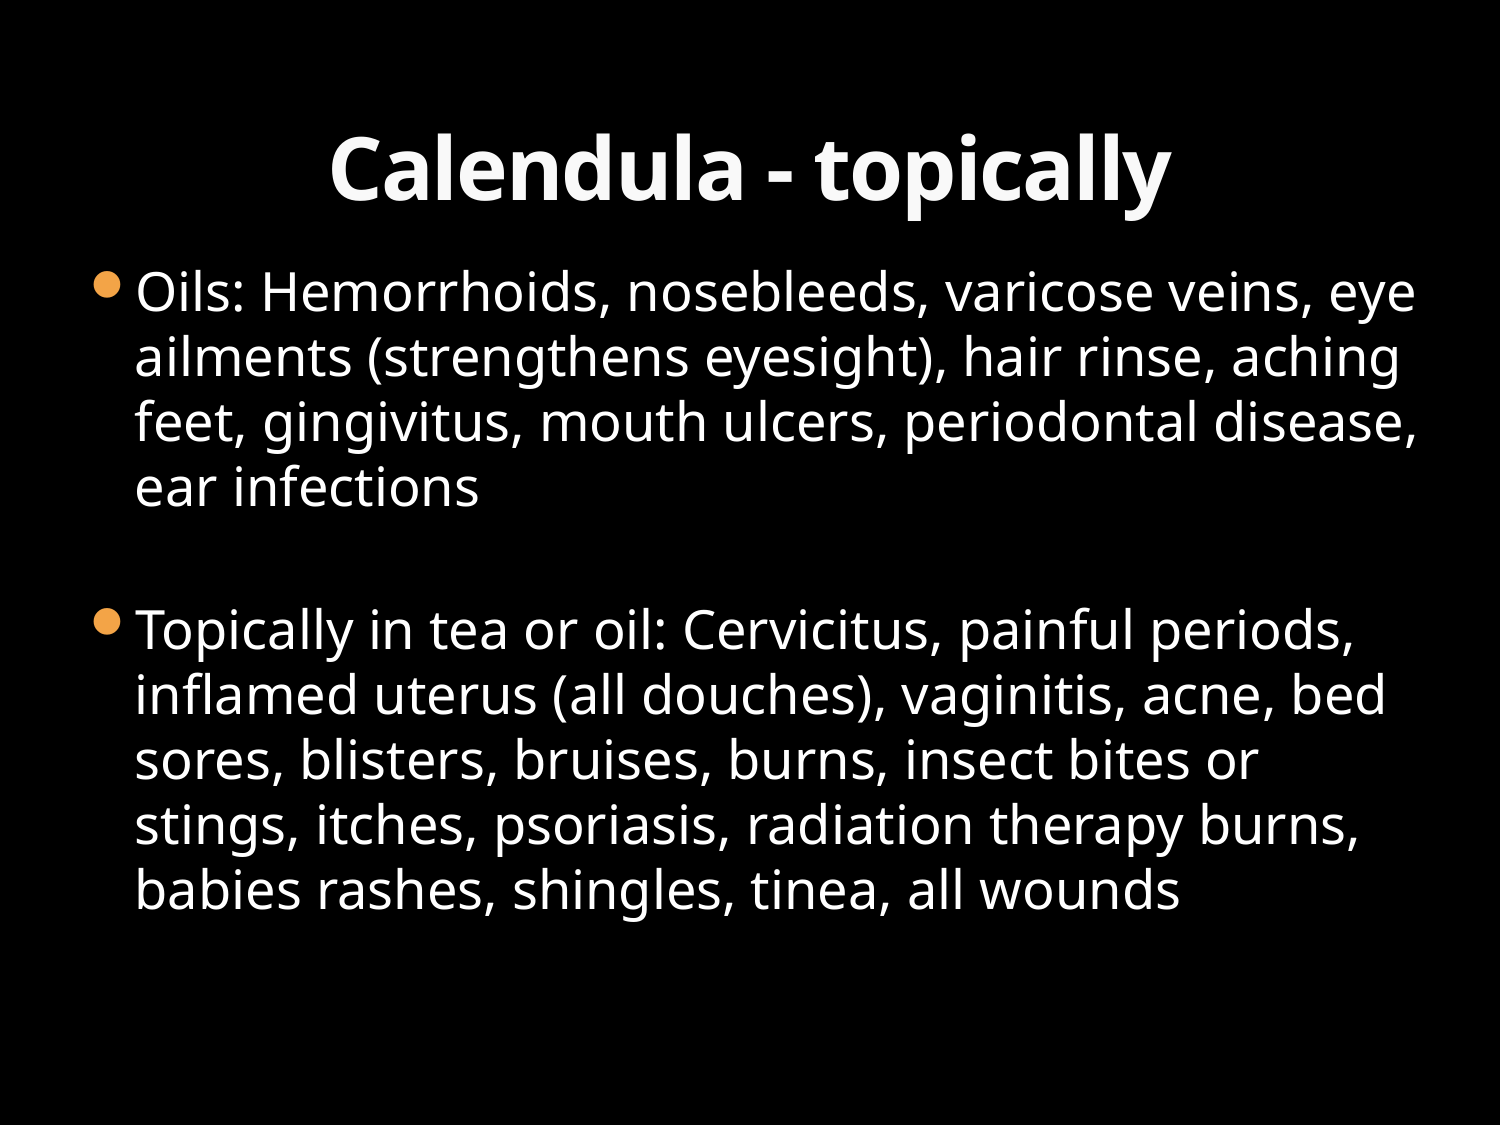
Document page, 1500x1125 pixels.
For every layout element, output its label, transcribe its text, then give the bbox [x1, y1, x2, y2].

title Calendula - topically [74, 24, 1425, 225]
list Oils: Hemorrhoids, nosebleeds, varicose veins, eye ailments (strengthens eyesight), hair rinse, aching feet, gingivitus, mouth ulcers, periodontal disease, ear infections Topically in tea or oil: Cervicitus, painful periods, inflamed uterus (all douches), vaginitis, acne, bed sores, blisters, bruises, burns, insect bites or stings, itches, psoriasis, radiation therapy burns, babies rashes, shingles, tinea, all wounds [75, 249, 1447, 1125]
